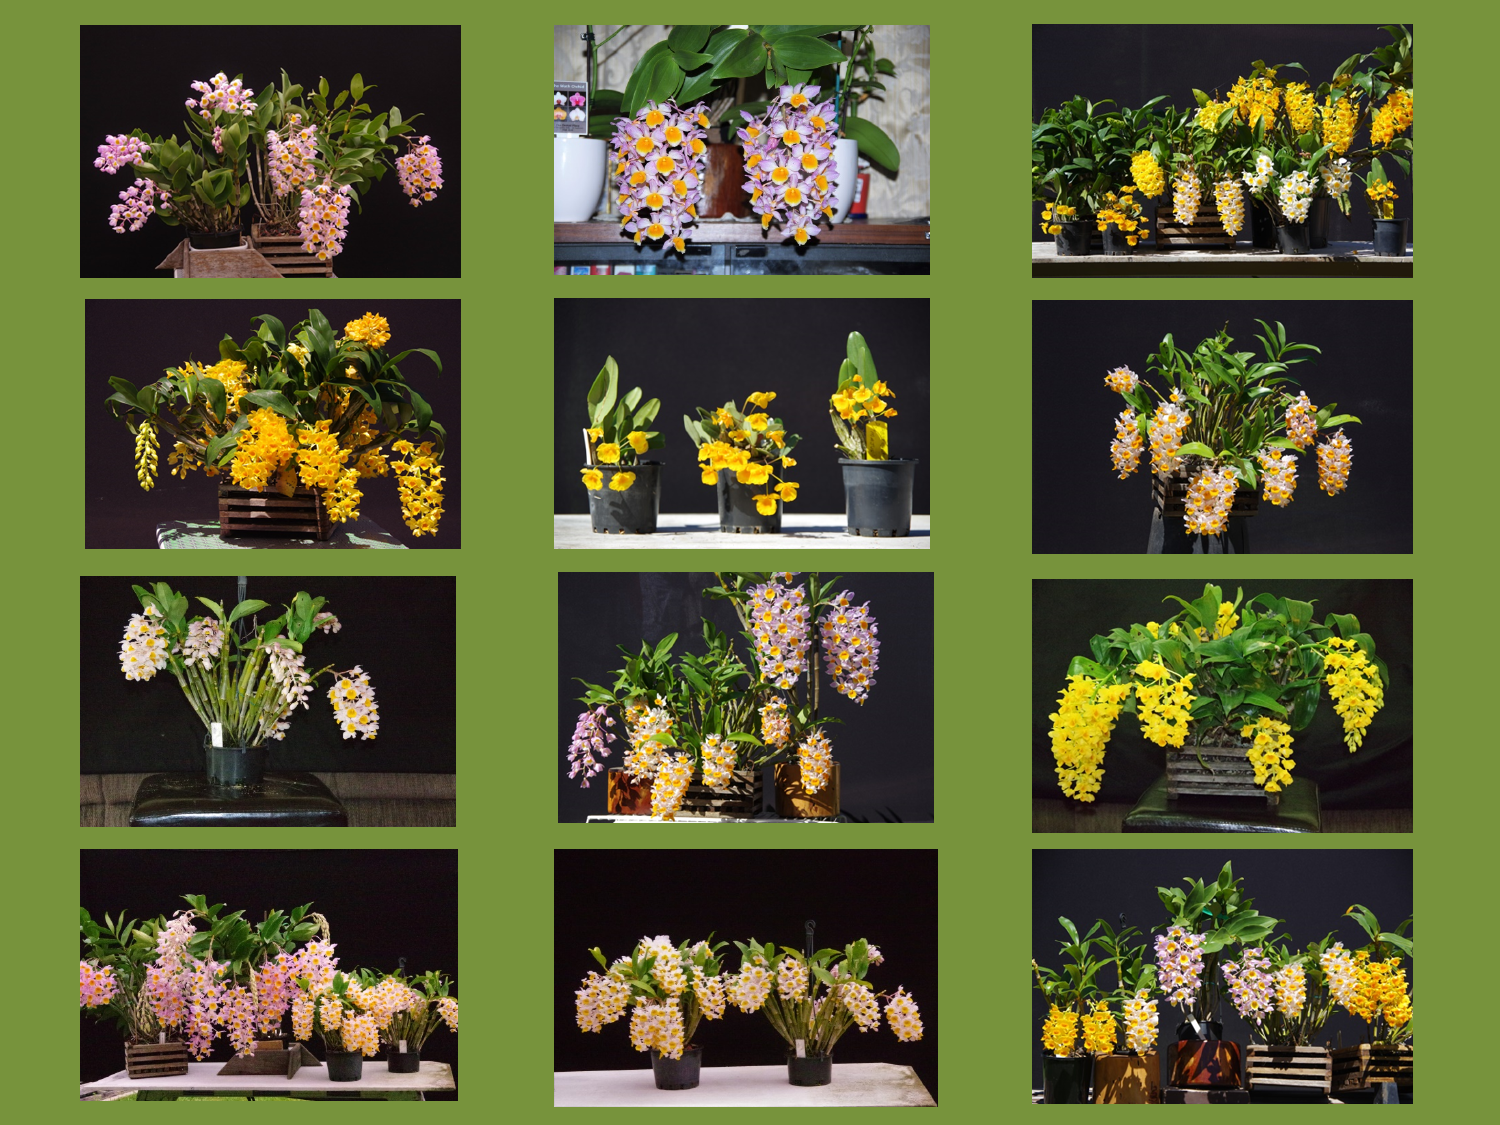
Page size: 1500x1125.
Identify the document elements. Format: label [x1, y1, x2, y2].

picture [1031, 24, 1413, 278]
picture [558, 572, 934, 823]
picture [554, 298, 930, 549]
picture [1031, 849, 1413, 1104]
picture [554, 25, 930, 276]
picture [1031, 579, 1413, 834]
picture [554, 849, 939, 1108]
picture [1031, 300, 1413, 555]
picture [85, 299, 461, 549]
picture [80, 24, 461, 278]
list [80, 576, 457, 827]
list [80, 849, 459, 1101]
